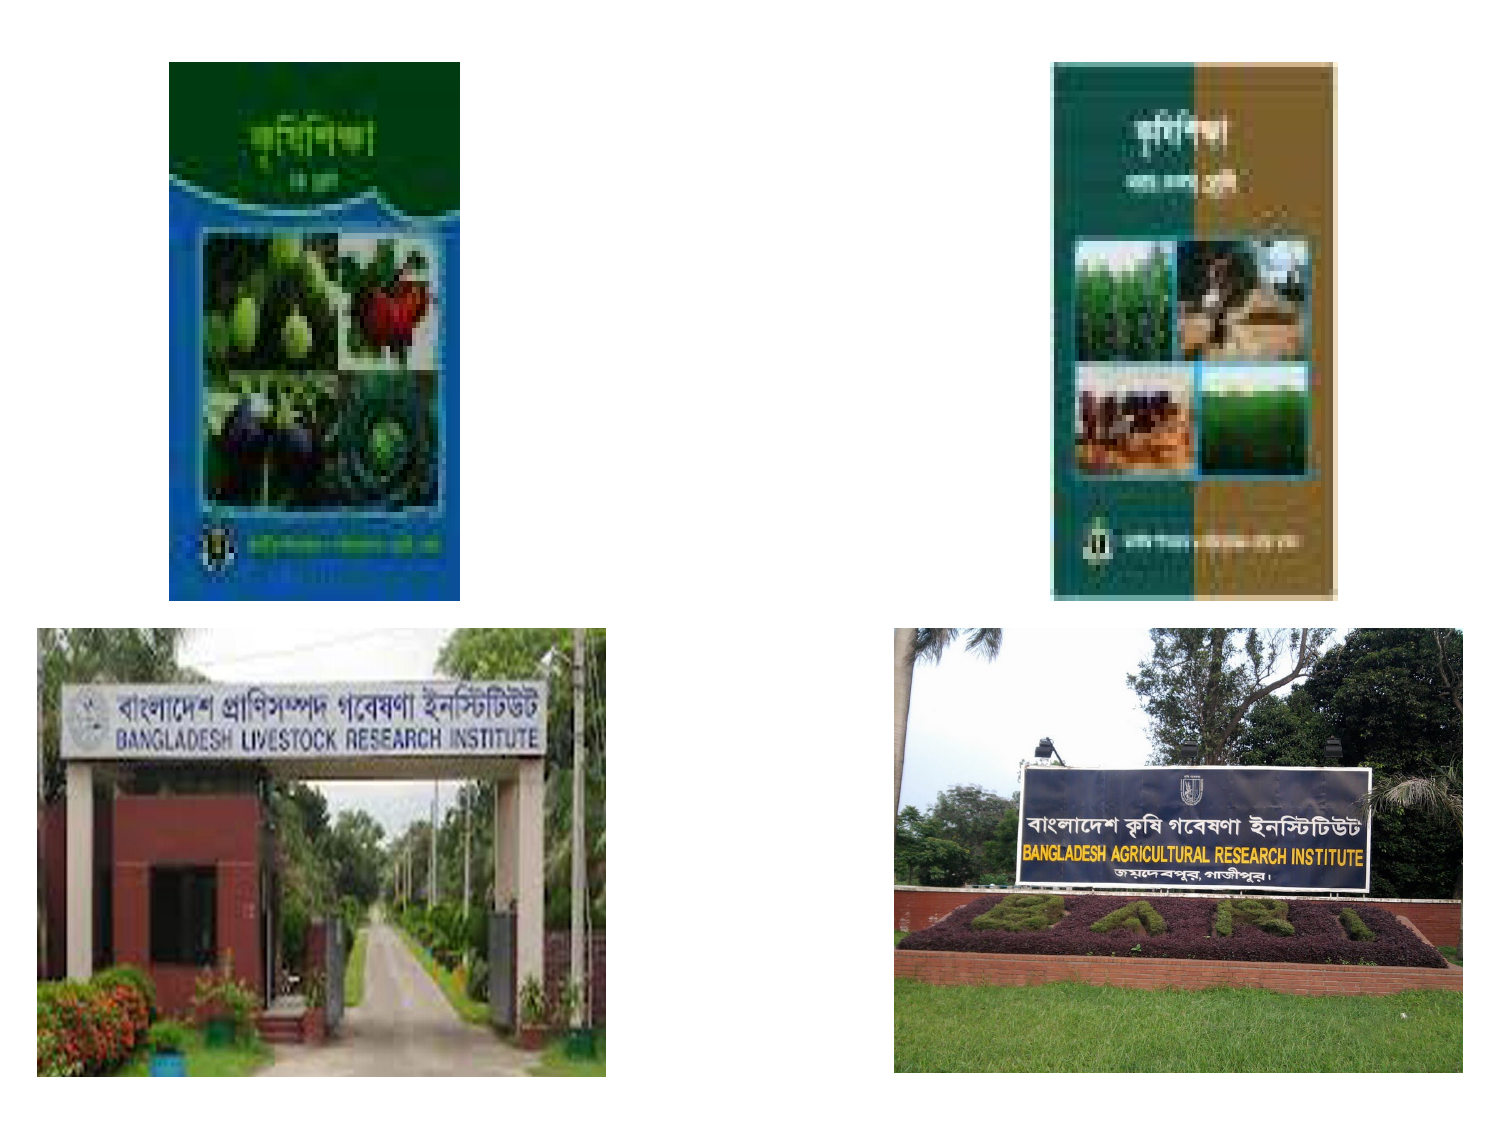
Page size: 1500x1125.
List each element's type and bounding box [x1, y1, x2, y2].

picture [1049, 62, 1338, 601]
picture [894, 628, 1463, 1073]
picture [37, 628, 606, 1078]
picture [169, 62, 461, 601]
